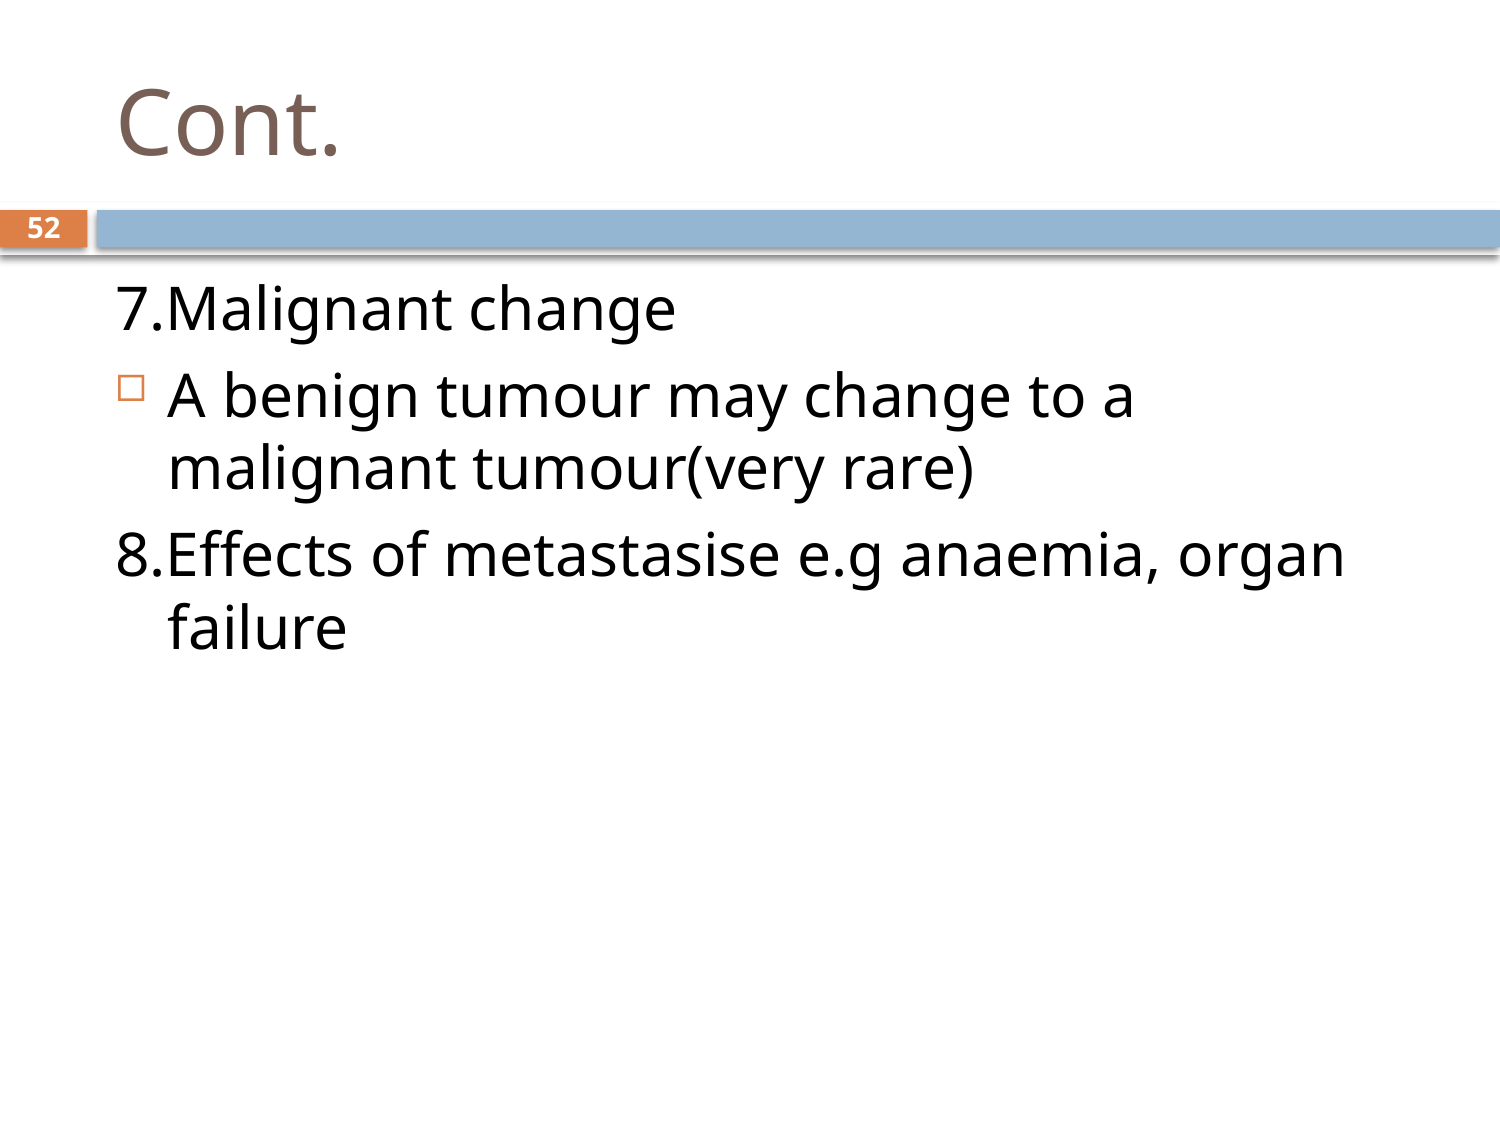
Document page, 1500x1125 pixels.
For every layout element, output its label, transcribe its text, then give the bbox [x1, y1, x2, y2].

title Cont. [100, 37, 1438, 200]
list 7.Malignant change A benign tumour may change to a malignant tumour(very rare) 8.Effects of metastasise e.g anaemia, organ failure [100, 262, 1438, 1000]
slide_number 52 [0, 208, 88, 249]
